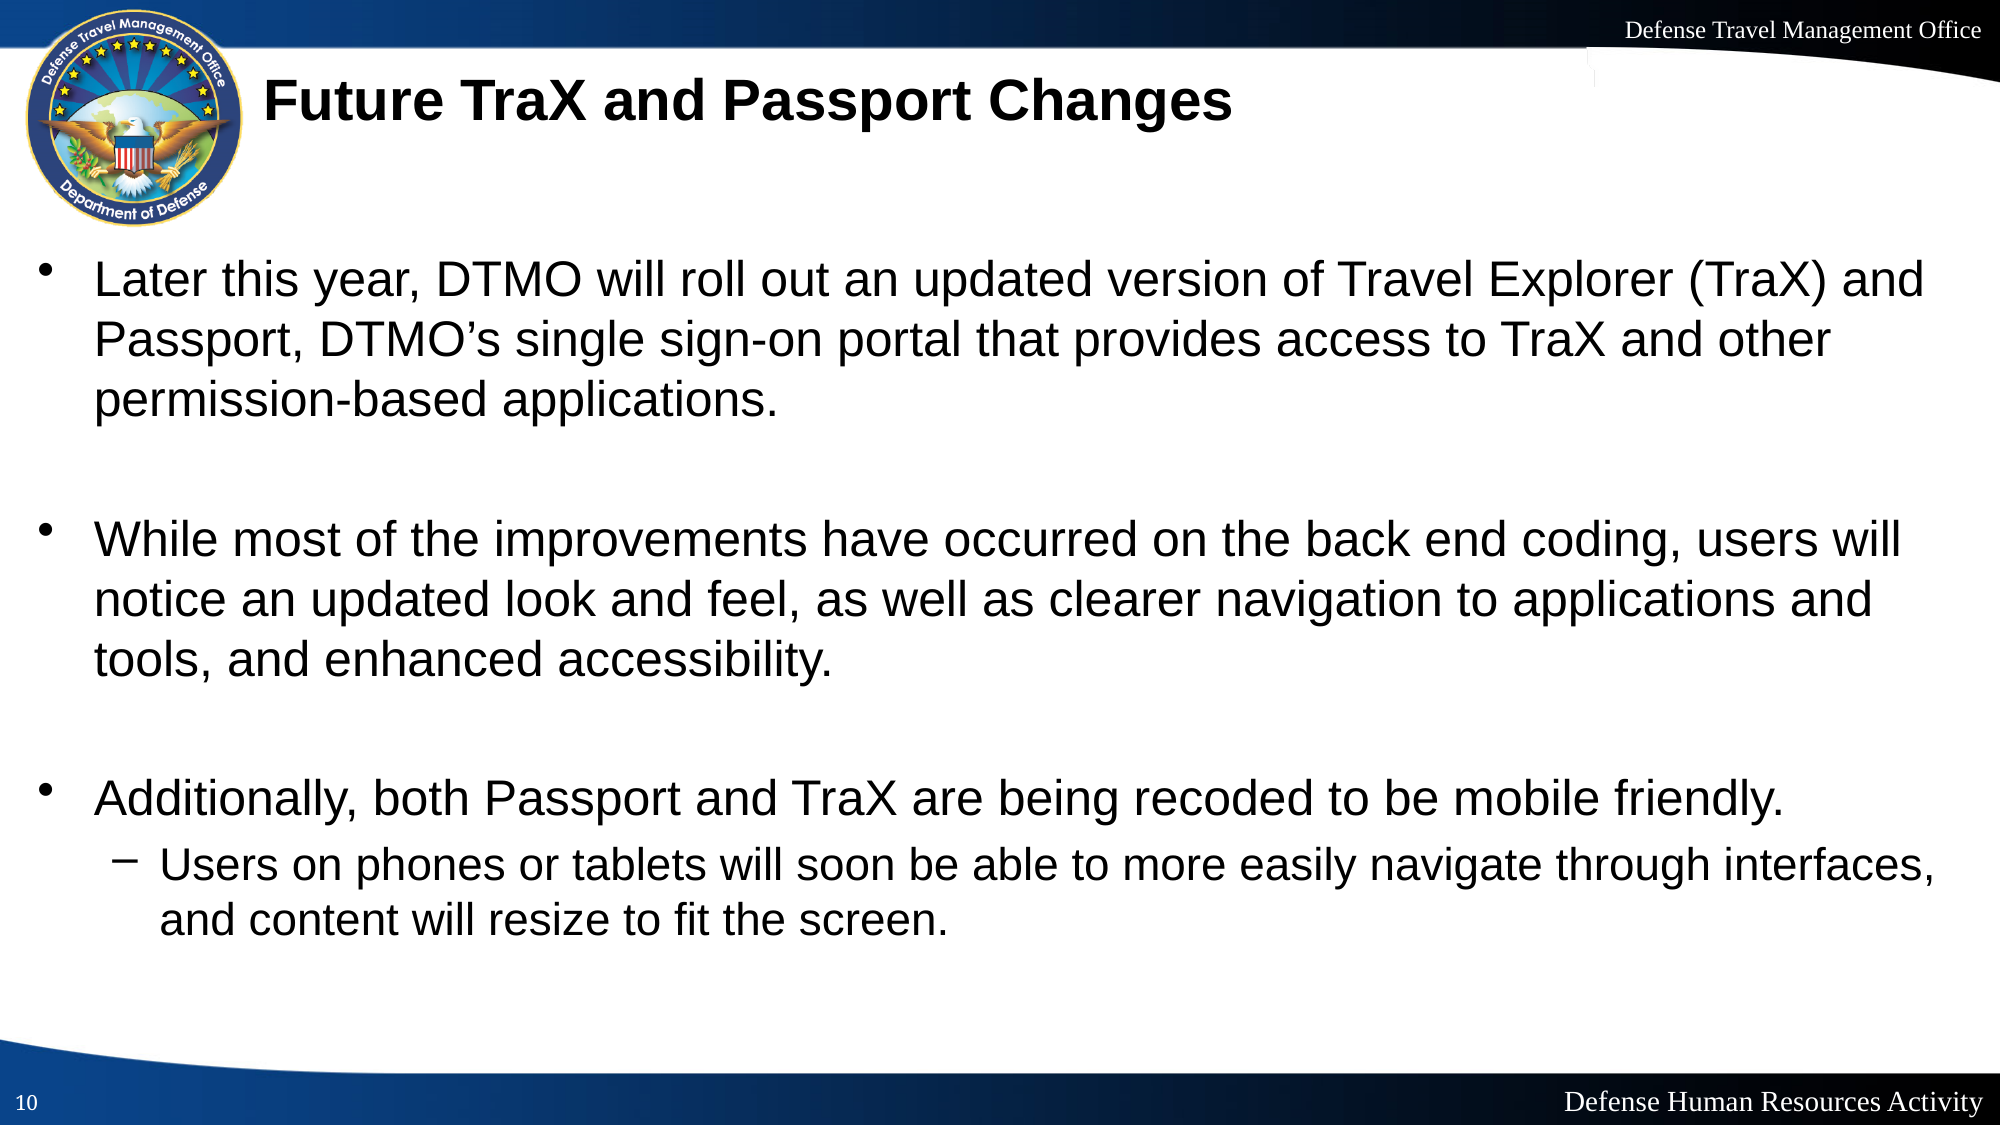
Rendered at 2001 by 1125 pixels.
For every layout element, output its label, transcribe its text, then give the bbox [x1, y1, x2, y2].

title Future TraX and Passport Changes [248, 54, 1976, 226]
slide_number 10 [0, 1080, 63, 1125]
picture [0, 0, 2000, 230]
picture [0, 1037, 2000, 1125]
list Later this year, DTMO will roll out an updated version of Travel Explorer (TraX) and Passport, DTMO’s single sign-on portal that provides access to TraX and other permission-based applications. While most of the improvements have occurred on the back end coding, users will notice an updated look and feel, as well as clearer navigation to applications and tools, and enhanced accessibility. Additionally, both Passport and TraX are being recoded to be mobile friendly. Users on phones or tablets will soon be able to more easily navigate through interfaces, and content will resize to fit the screen. [22, 238, 1976, 1039]
